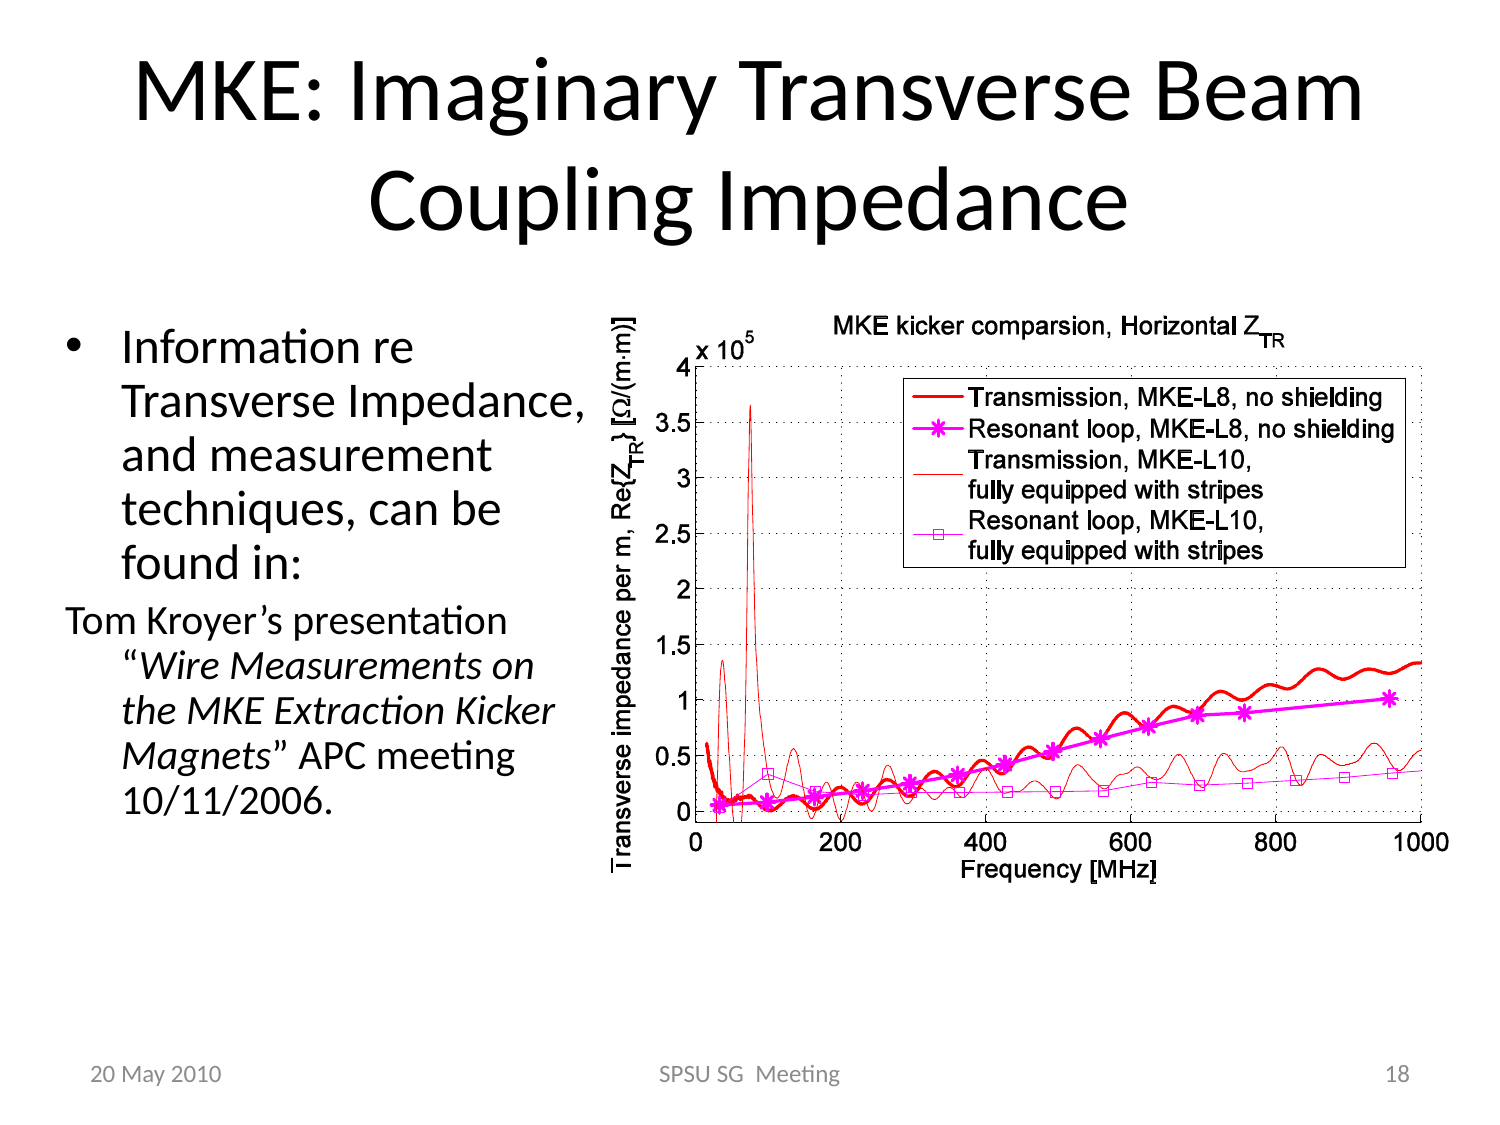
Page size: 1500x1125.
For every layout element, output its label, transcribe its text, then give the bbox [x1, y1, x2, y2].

title MKE: Imaginary Transverse Beam Coupling Impedance [75, 45, 1425, 233]
text_box Shielding may increase transverse impedance at ~100MHz, but reduces transverse impedance above ~300MHz. [614, 858, 1465, 1008]
slide_number 18 [1074, 1042, 1425, 1103]
list Information re Transverse Impedance, and measurement techniques, can be found in: Tom Kroyer’s presentation “Wire Measurements on the MKE Extraction Kicker Magnets” APC meeting 10/11/2006. [50, 312, 609, 988]
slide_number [75, 1042, 425, 1103]
picture [599, 300, 1457, 888]
footer SPSU SG Meeting [512, 1042, 988, 1103]
